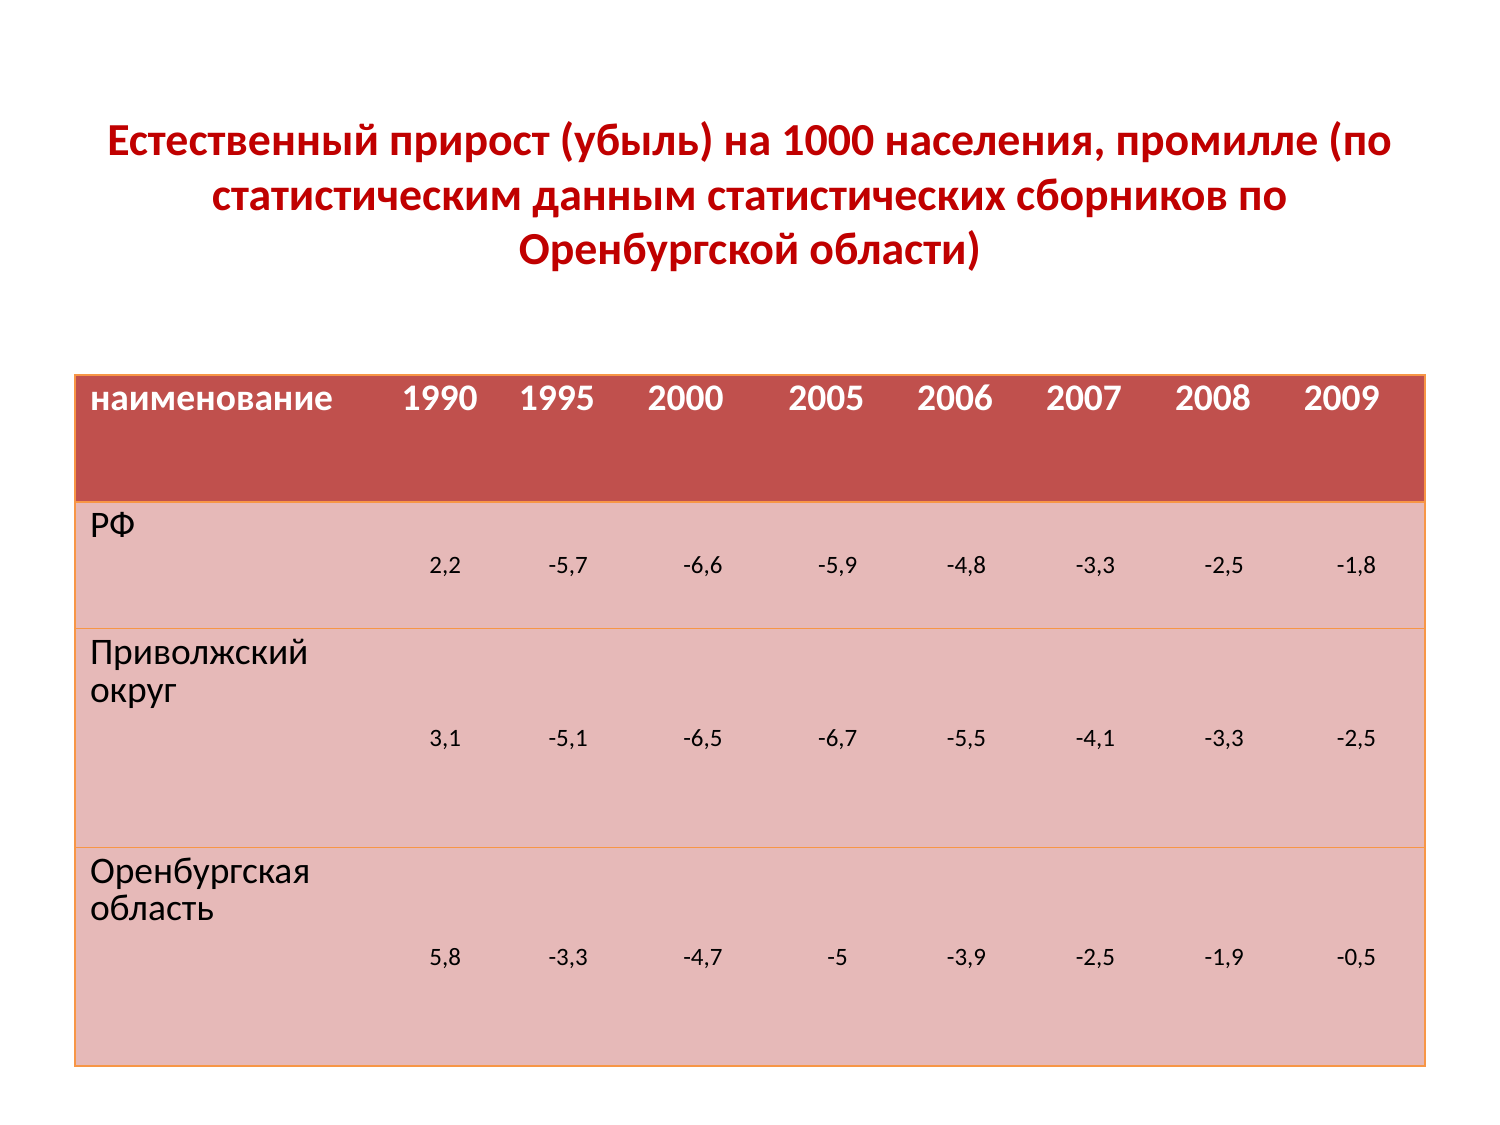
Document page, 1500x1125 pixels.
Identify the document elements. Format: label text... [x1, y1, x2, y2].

table_cell -4,7 [633, 848, 773, 1065]
table_cell -6,7 [773, 629, 902, 847]
table_cell -3,3 [504, 848, 633, 1065]
table_cell Приволжский округ [76, 629, 387, 847]
table_cell 5,8 [387, 848, 504, 1065]
table_cell -6,5 [633, 629, 773, 847]
table_header 2006 [902, 376, 1031, 501]
table_cell -0,5 [1289, 848, 1424, 1065]
table_cell -3,9 [902, 848, 1031, 1065]
table_header 2009 [1289, 376, 1424, 501]
table_cell -1,9 [1160, 848, 1289, 1065]
table_cell 2,2 [387, 503, 504, 628]
table_cell -1,8 [1289, 503, 1424, 628]
table_cell -3,3 [1031, 503, 1160, 628]
table_cell -5,9 [773, 503, 902, 628]
table_header 2007 [1031, 376, 1160, 501]
table_cell -5 [773, 848, 902, 1065]
table_cell 3,1 [387, 629, 504, 847]
table_header 1995 [504, 376, 633, 501]
table_cell -4,8 [902, 503, 1031, 628]
title Естественный прирост (убыль) на 1000 населения, промилле (по статистическим данным статистических сборников по Оренбургской области) [75, 45, 1425, 362]
table_cell -6,6 [633, 503, 773, 628]
table_cell -3,3 [1160, 629, 1289, 847]
table_cell Оренбургская область [76, 848, 387, 1065]
table_cell -4,1 [1031, 629, 1160, 847]
table_cell -2,5 [1160, 503, 1289, 628]
table_cell -5,7 [504, 503, 633, 628]
table_cell -5,5 [902, 629, 1031, 847]
table_header 2000 [633, 376, 773, 501]
table_cell -5,1 [504, 629, 633, 847]
table_cell РФ [76, 503, 387, 628]
table_header наименование [76, 376, 387, 501]
table_header 2005 [773, 376, 902, 501]
table_header 2008 [1160, 376, 1289, 501]
table_cell -2,5 [1289, 629, 1424, 847]
table_header 1990 [387, 376, 504, 501]
table_cell -2,5 [1031, 848, 1160, 1065]
